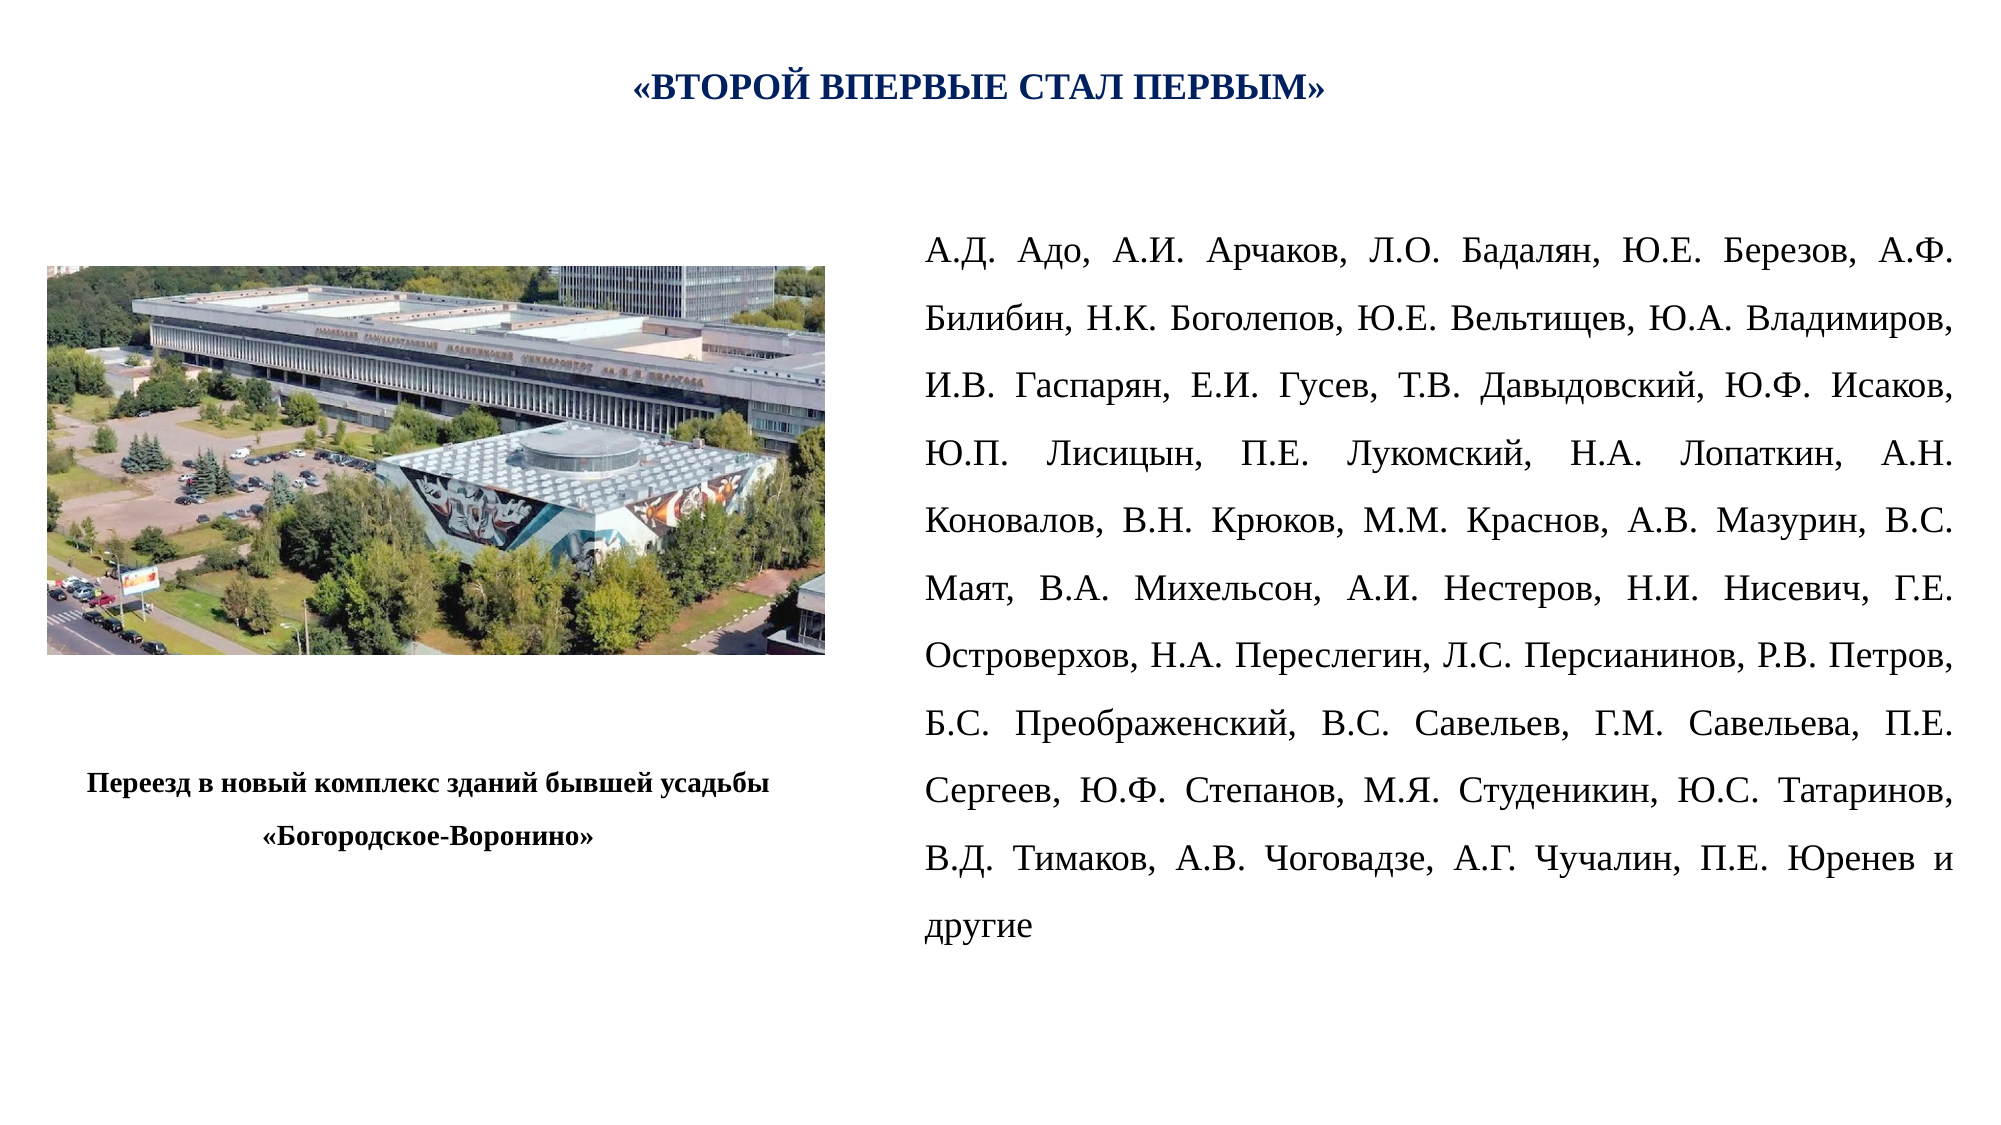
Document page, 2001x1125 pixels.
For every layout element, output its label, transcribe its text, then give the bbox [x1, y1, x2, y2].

text_box А.Д. Адо, А.И. Арчаков, Л.О. Бадалян, Ю.Е. Березов, А.Ф. Билибин, Н.К. Боголепов, Ю.Е. Вельтищев, Ю.А. Владимиров, И.В. Гаспарян, Е.И. Гусев, Т.В. Давыдовский, Ю.Ф. Исаков, Ю.П. Лисицын, П.Е. Лукомский, Н.А. Лопаткин, А.Н. Коновалов, В.Н. Крюков, М.М. Краснов, А.В. Мазурин, В.С. Маят, В.А. Михельсон, А.И. Нестеров, Н.И. Нисевич, Г.Е. Островерхов, Н.А. Переслегин, Л.С. Персианинов, Р.В. Петров, Б.С. Преображенский, В.С. Савельев, Г.М. Савельева, П.Е. Сергеев, Ю.Ф. Степанов, М.Я. Студеникин, Ю.С. Татаринов, В.Д. Тимаков, А.В. Чоговадзе, А.Г. Чучалин, П.Е. Юренев и другие [910, 195, 1970, 953]
picture [47, 266, 825, 655]
subtitle Переезд в новый комплекс зданий бывшей усадьбы «Богородское-Воронино» [47, 738, 809, 859]
title «ВТОРОЙ ВПЕРВЫЕ СТАЛ ПЕРВЫМ» [229, 41, 1730, 150]
